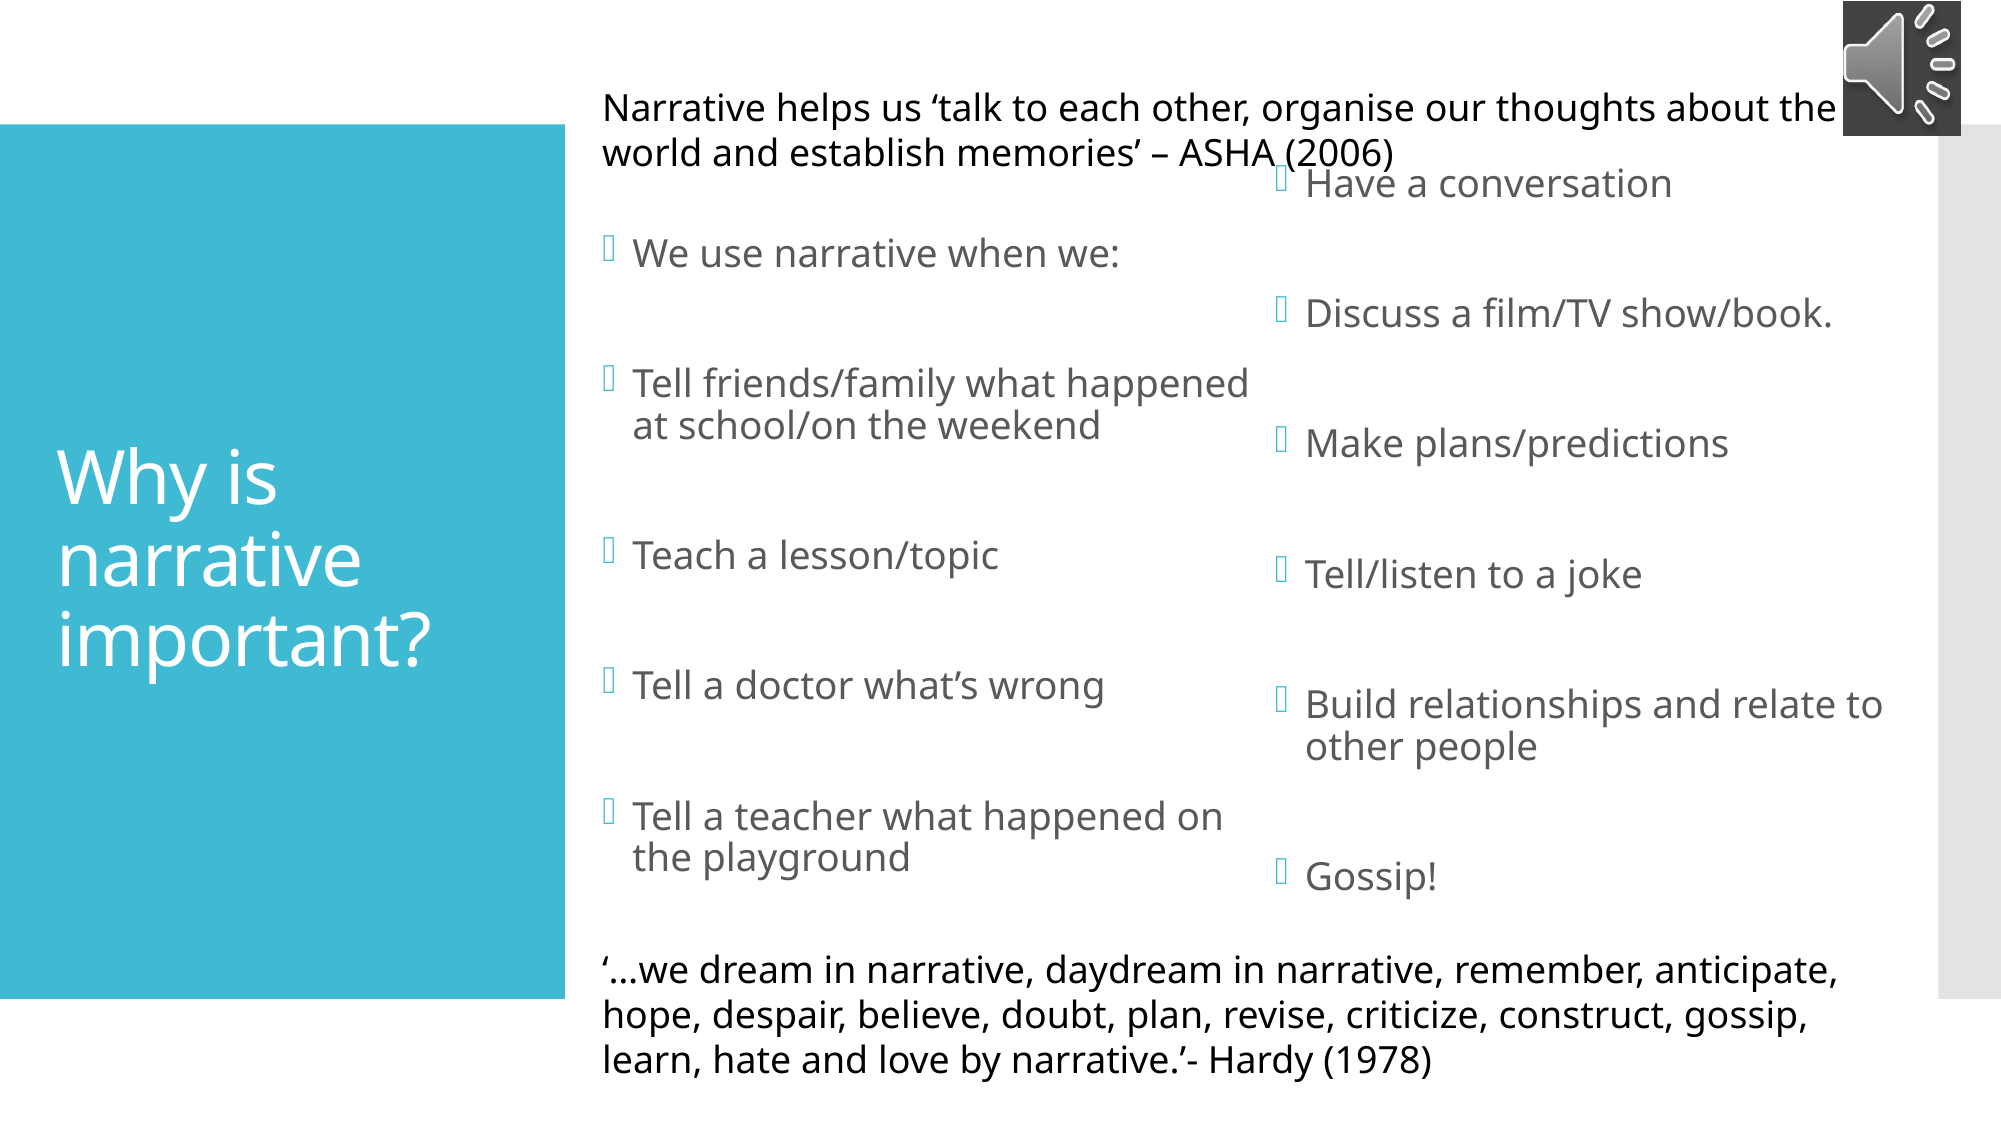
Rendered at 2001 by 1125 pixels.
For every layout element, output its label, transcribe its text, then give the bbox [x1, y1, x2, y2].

picture [1842, 0, 1963, 137]
text_box Narrative helps us ‘talk to each other, organise our thoughts about the world and establish memories’ – ASHA (2006) [587, 76, 1903, 182]
list We use narrative when we: Tell friends/family what happened at school/on the weekend Teach a lesson/topic Tell a doctor what’s wrong Tell a teacher what happened on the playground Have a conversation Discuss a film/TV show/book. Make plans/predictions Tell/listen to a joke Build relationships and relate to other people Gossip! [587, 154, 1963, 1125]
title Why is narrative important? [41, 184, 557, 940]
text_box ‘…we dream in narrative, daydream in narrative, remember, anticipate, hope, despair, believe, doubt, plan, revise, criticize, construct, gossip, learn, hate and love by narrative.’- Hardy (1978) [587, 939, 1903, 1089]
